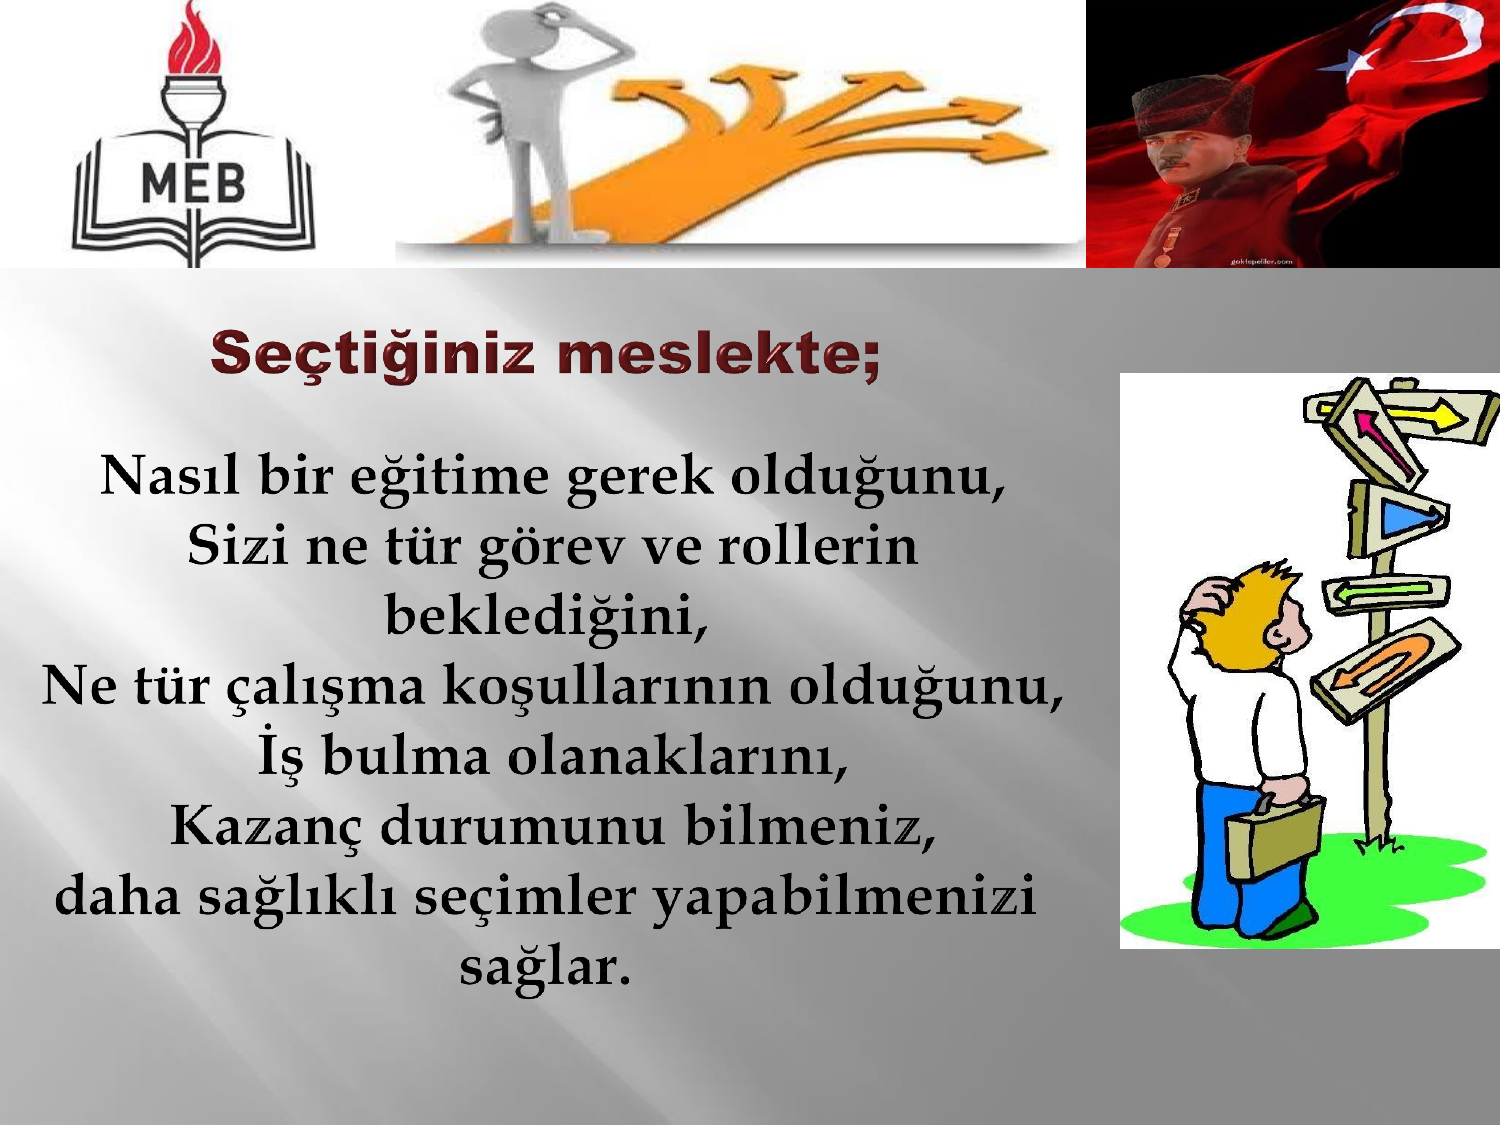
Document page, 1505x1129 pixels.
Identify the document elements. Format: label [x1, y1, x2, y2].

text_box [0, 0, 1501, 1126]
